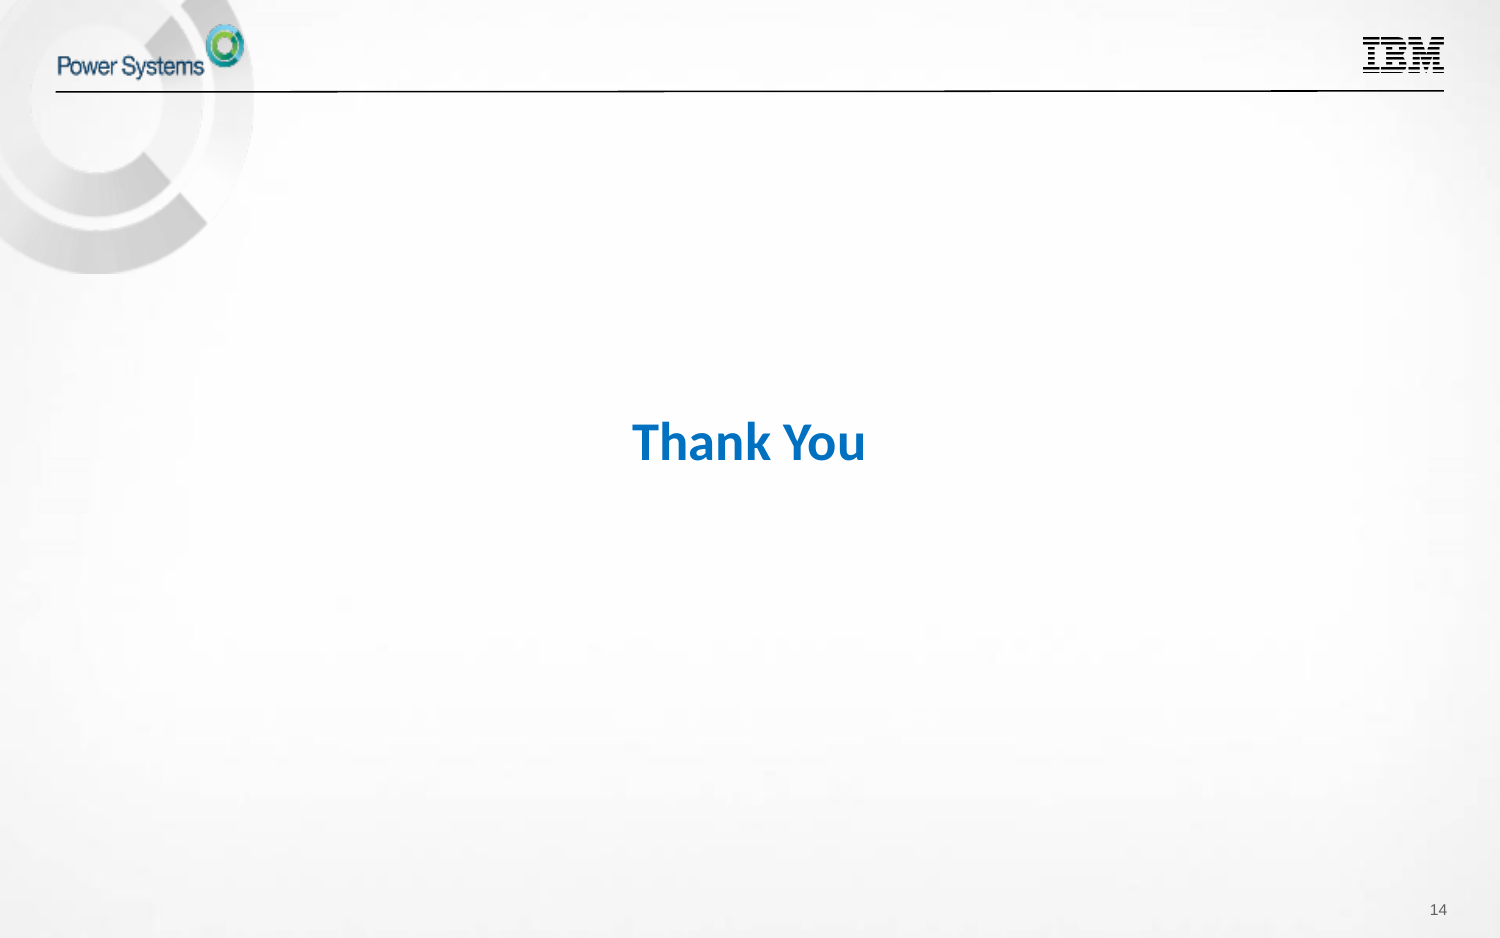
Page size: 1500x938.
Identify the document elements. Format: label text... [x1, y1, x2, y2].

picture [0, 0, 1500, 938]
text_box Thank You [187, 184, 1313, 479]
